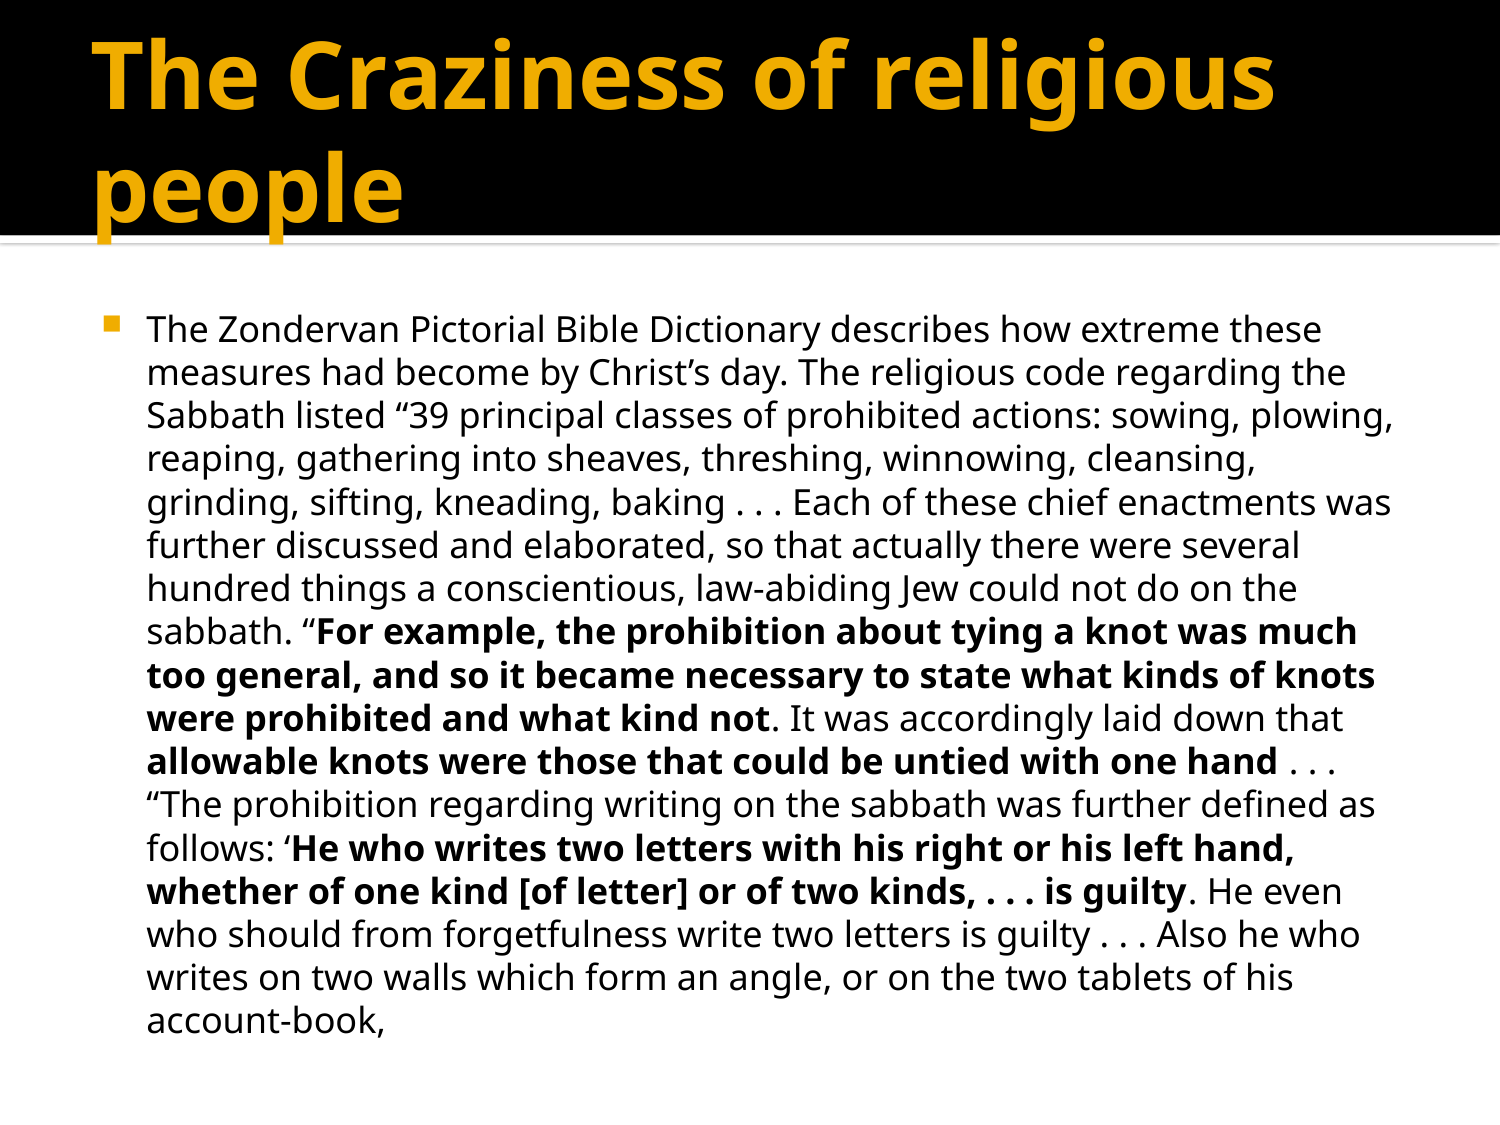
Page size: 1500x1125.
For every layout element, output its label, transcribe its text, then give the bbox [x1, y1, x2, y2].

list The Zondervan Pictorial Bible Dictionary describes how extreme these measures had become by Christ’s day. The religious code regarding the Sabbath listed “39 principal classes of prohibited actions: sowing, plowing, reaping, gathering into sheaves, threshing, winnowing, cleansing, grinding, sifting, kneading, baking . . . Each of these chief enactments was further discussed and elaborated, so that actually there were several hundred things a conscientious, law-abiding Jew could not do on the sabbath. “For example, the prohibition about tying a knot was much too general, and so it became necessary to state what kinds of knots were prohibited and what kind not. It was accordingly laid down that allowable knots were those that could be untied with one hand . . . “The prohibition regarding writing on the sabbath was further defined as follows: ‘He who writes two letters with his right or his left hand, whether of one kind [of letter] or of two kinds, . . . is guilty. He even who should from forgetfulness write two letters is guilty . . . Also he who writes on two walls which form an angle, or on the two tablets of his account-book, [75, 291, 1425, 1050]
title The Craziness of religious people [75, 25, 1425, 231]
